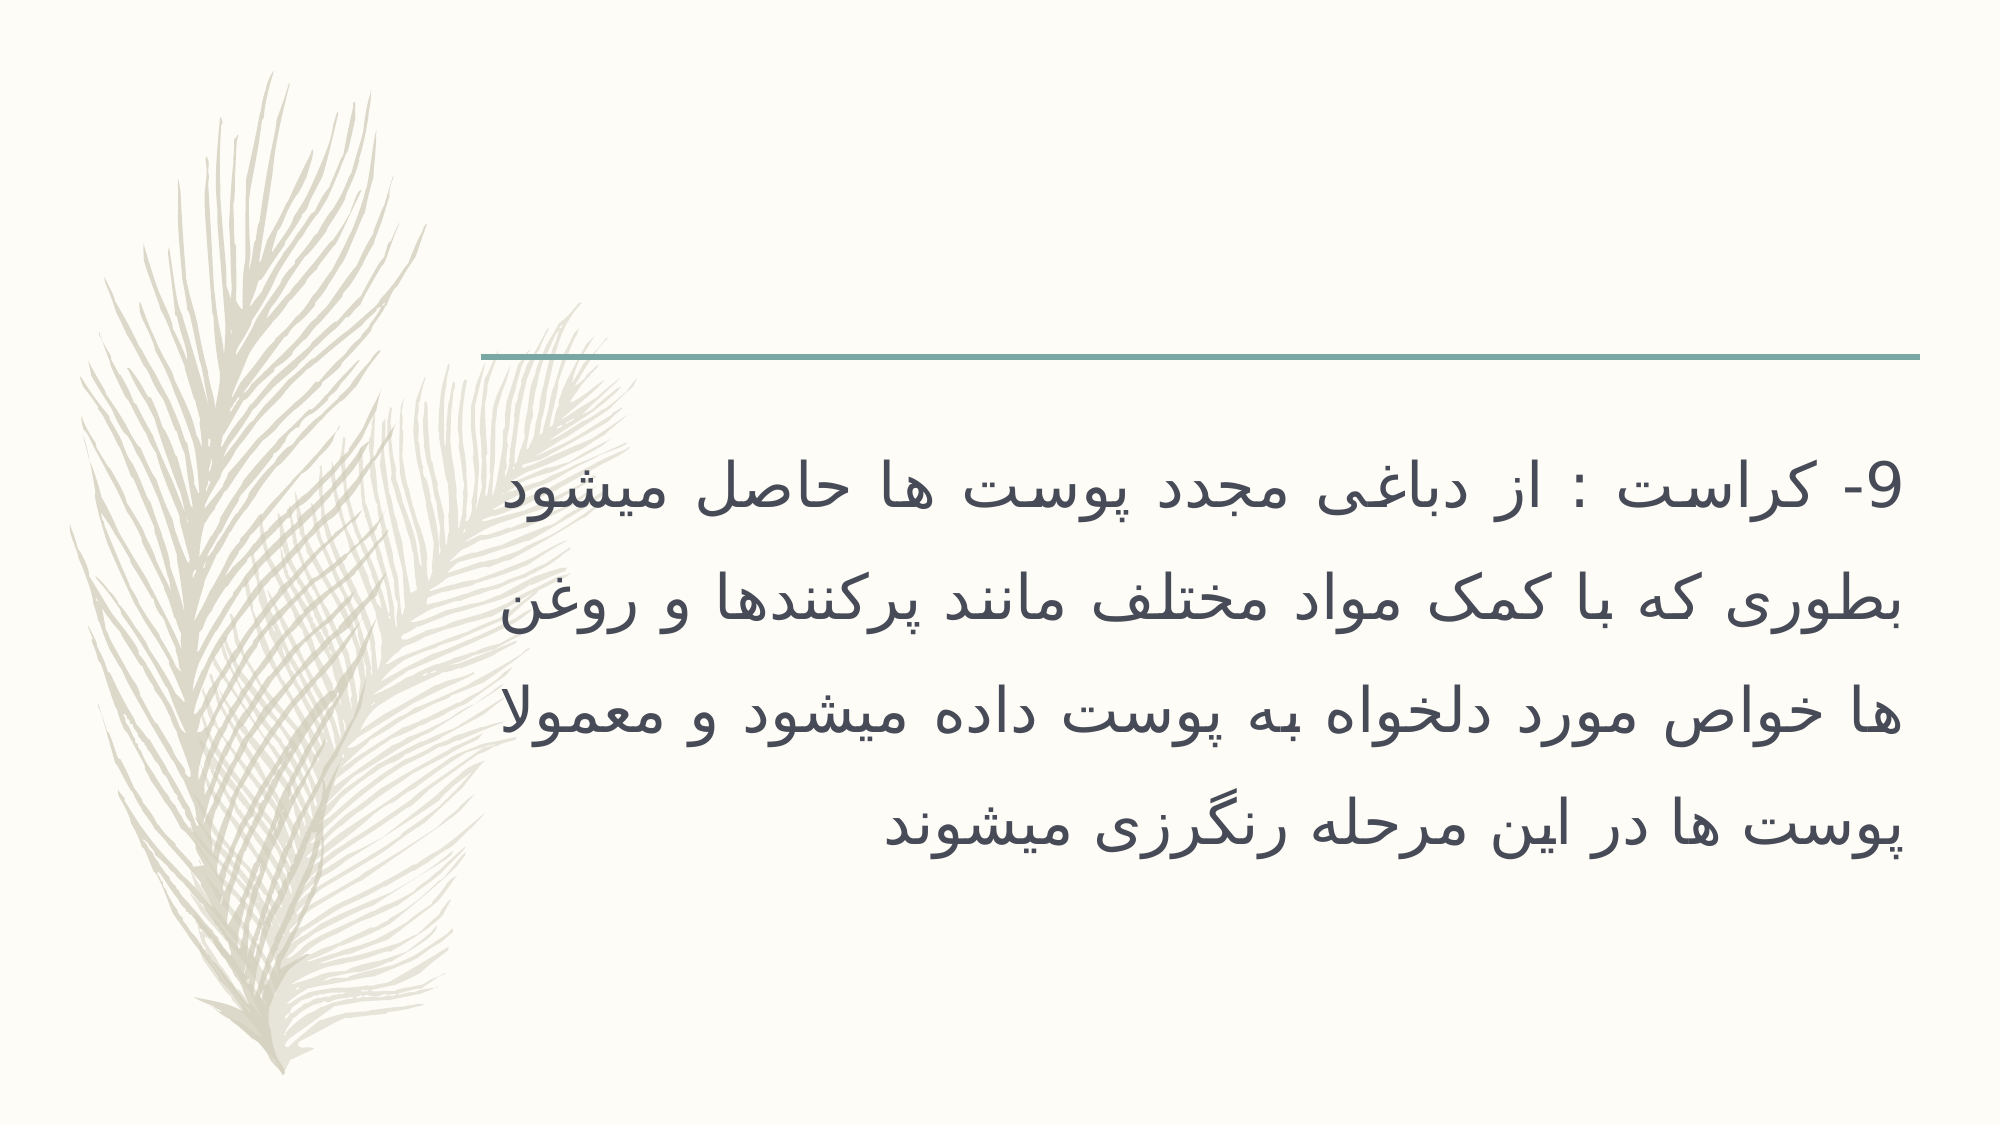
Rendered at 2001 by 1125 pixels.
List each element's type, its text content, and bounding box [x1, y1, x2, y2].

list 9- کراست : از دباغی مجدد پوست ها حاصل میشود بطوری که با کمک مواد مختلف مانند پرکنندها و روغن ها خواص مورد دلخواه به پوست داده میشود و معمولا پوست ها در این مرحله رنگرزی میشوند [481, 399, 1920, 999]
